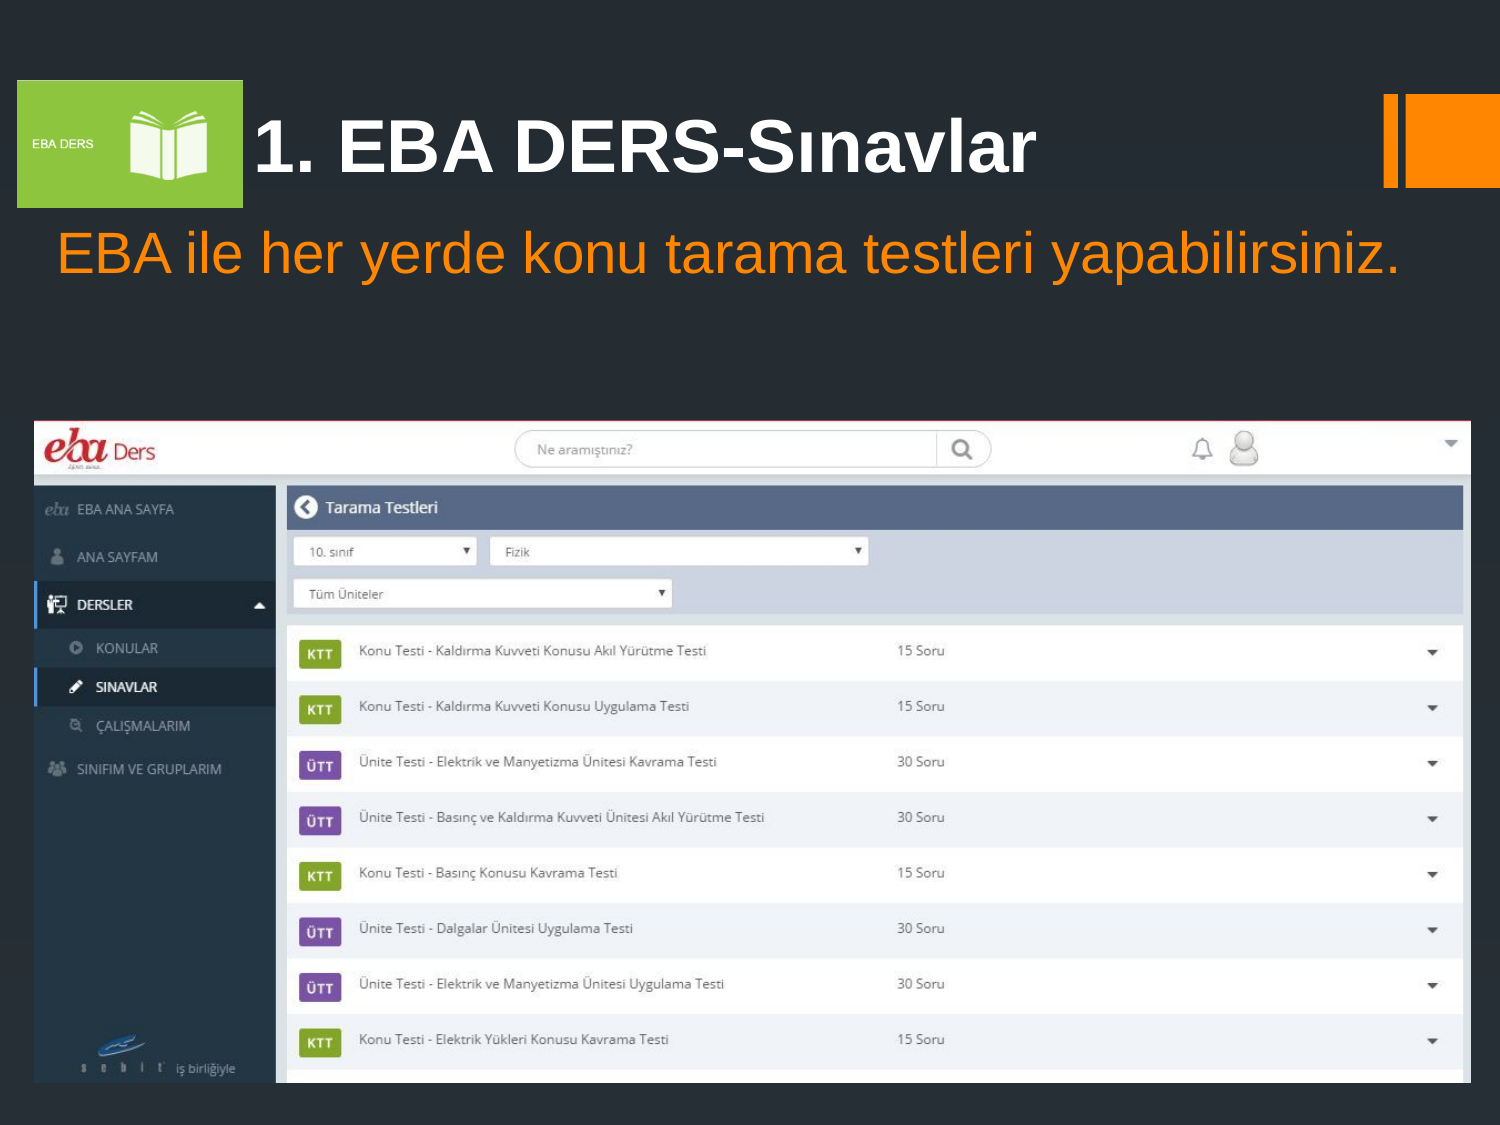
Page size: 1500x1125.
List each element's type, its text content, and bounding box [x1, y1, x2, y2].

picture [17, 79, 243, 209]
text_box 1. EBA DERS-Sınavlar [247, 89, 1054, 195]
picture [33, 419, 1472, 1083]
text_box EBA ile her yerde konu tarama testleri yapabilirsiniz. [41, 208, 1459, 293]
